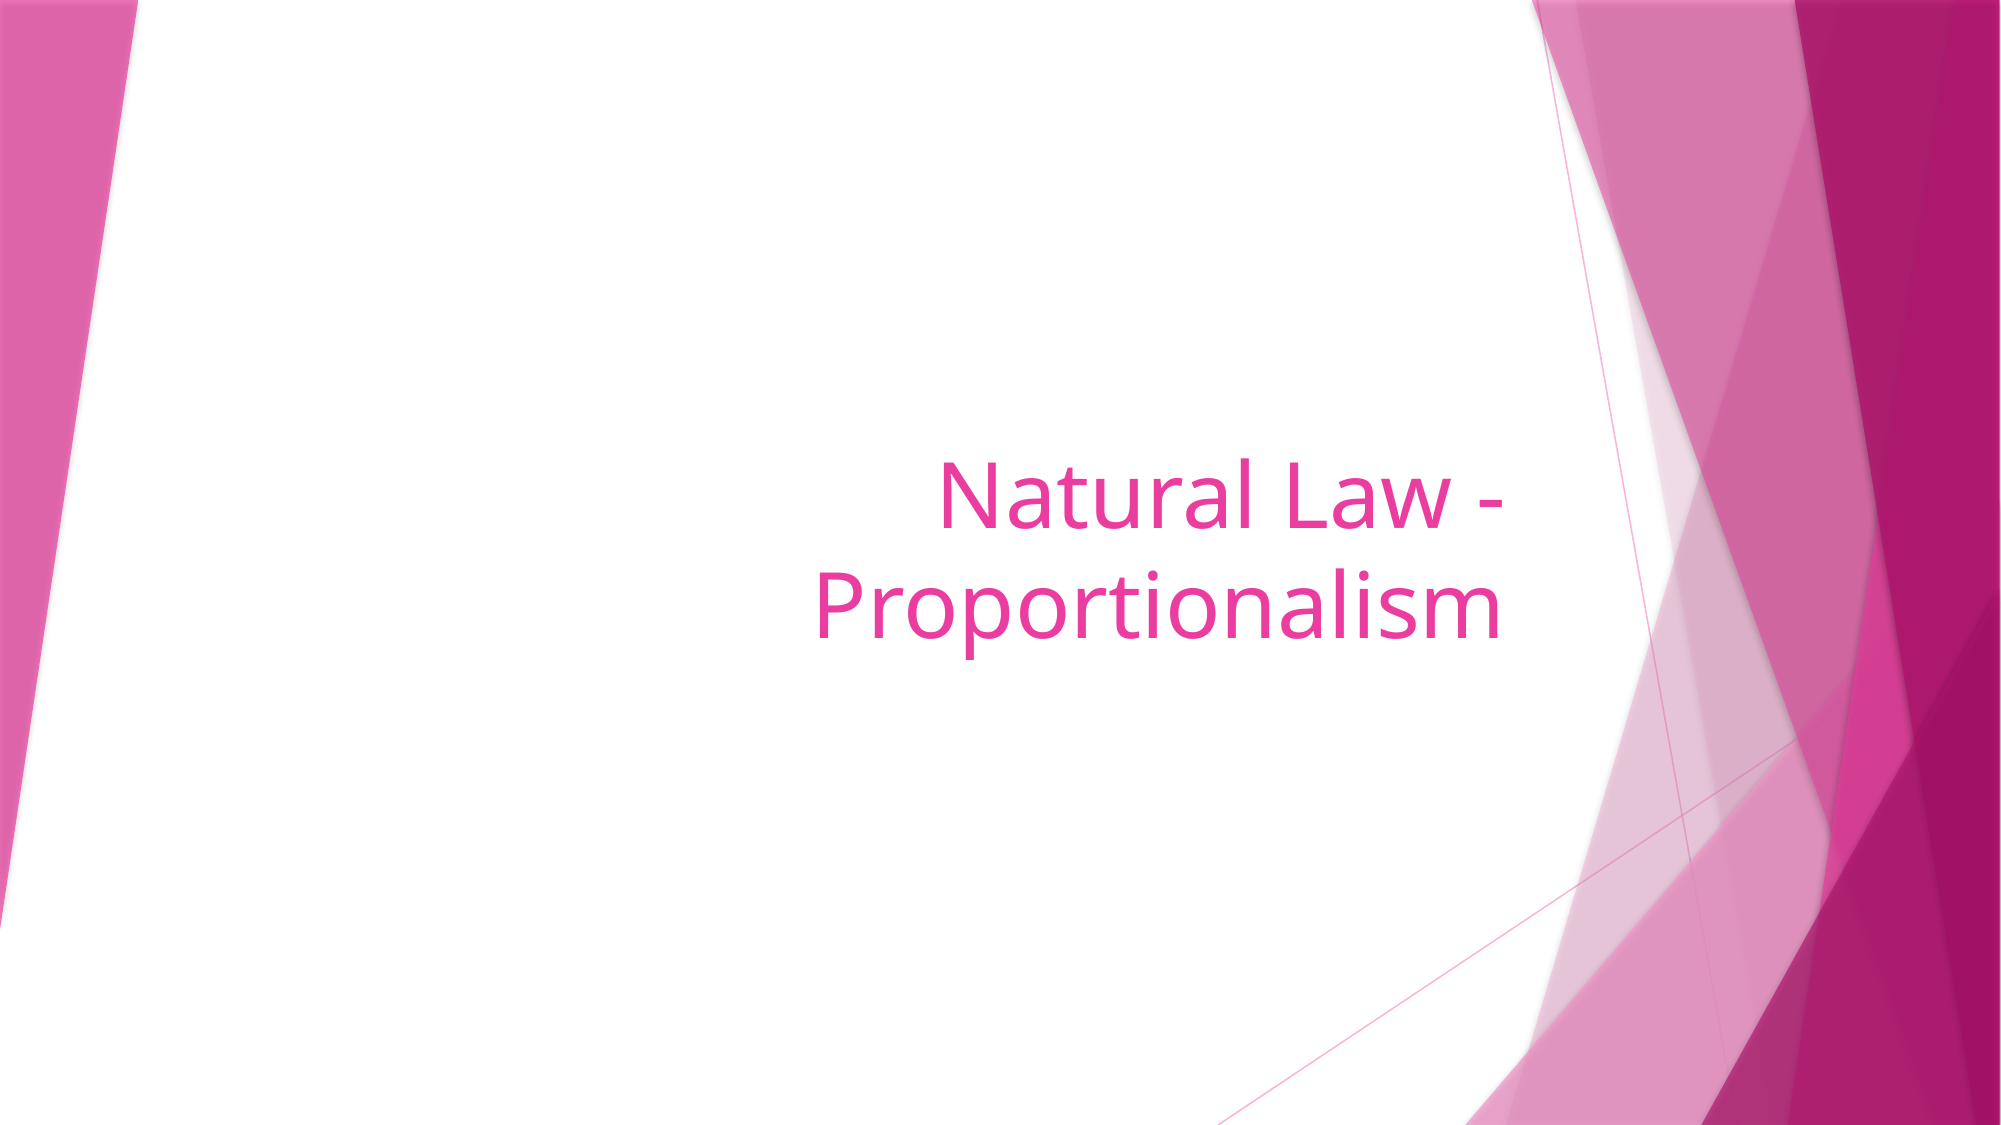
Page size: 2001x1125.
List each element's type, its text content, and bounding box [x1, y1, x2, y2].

title Natural Law - Proportionalism [247, 394, 1522, 665]
